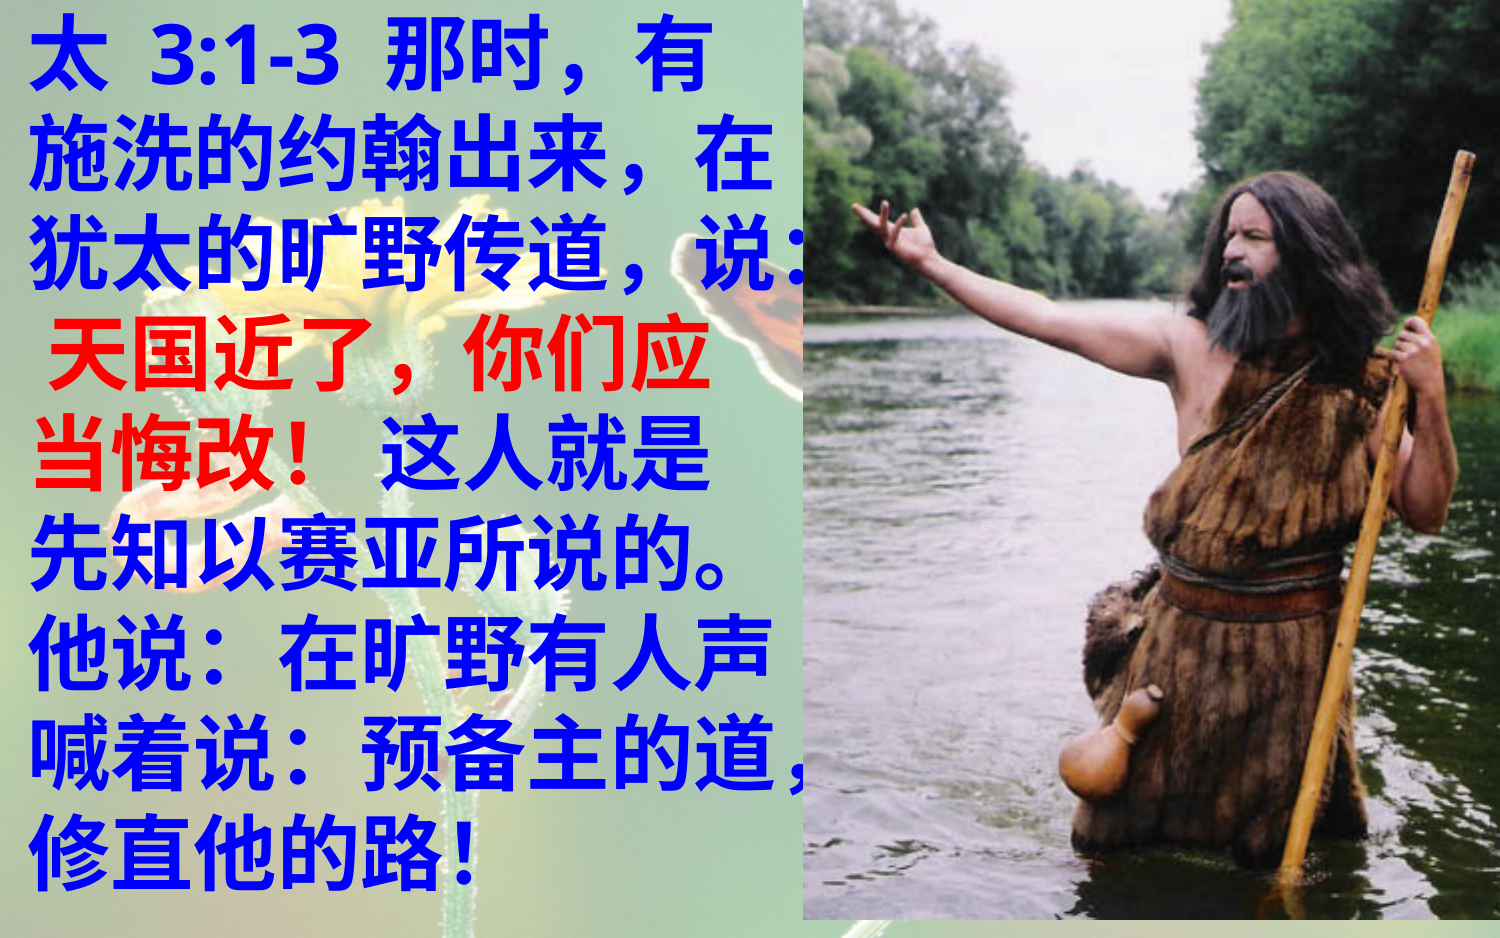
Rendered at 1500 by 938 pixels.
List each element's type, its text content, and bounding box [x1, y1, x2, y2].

picture [803, 0, 1500, 920]
text_box 太 3:1-3 那时，有施洗的约翰出来，在犹太的旷野传道，说： 天国近了，你们应当悔改！ 这人就是先知以赛亚所说的。他说：在旷野有人声喊着说：预备主的道，修直他的路！ [12, 0, 802, 613]
